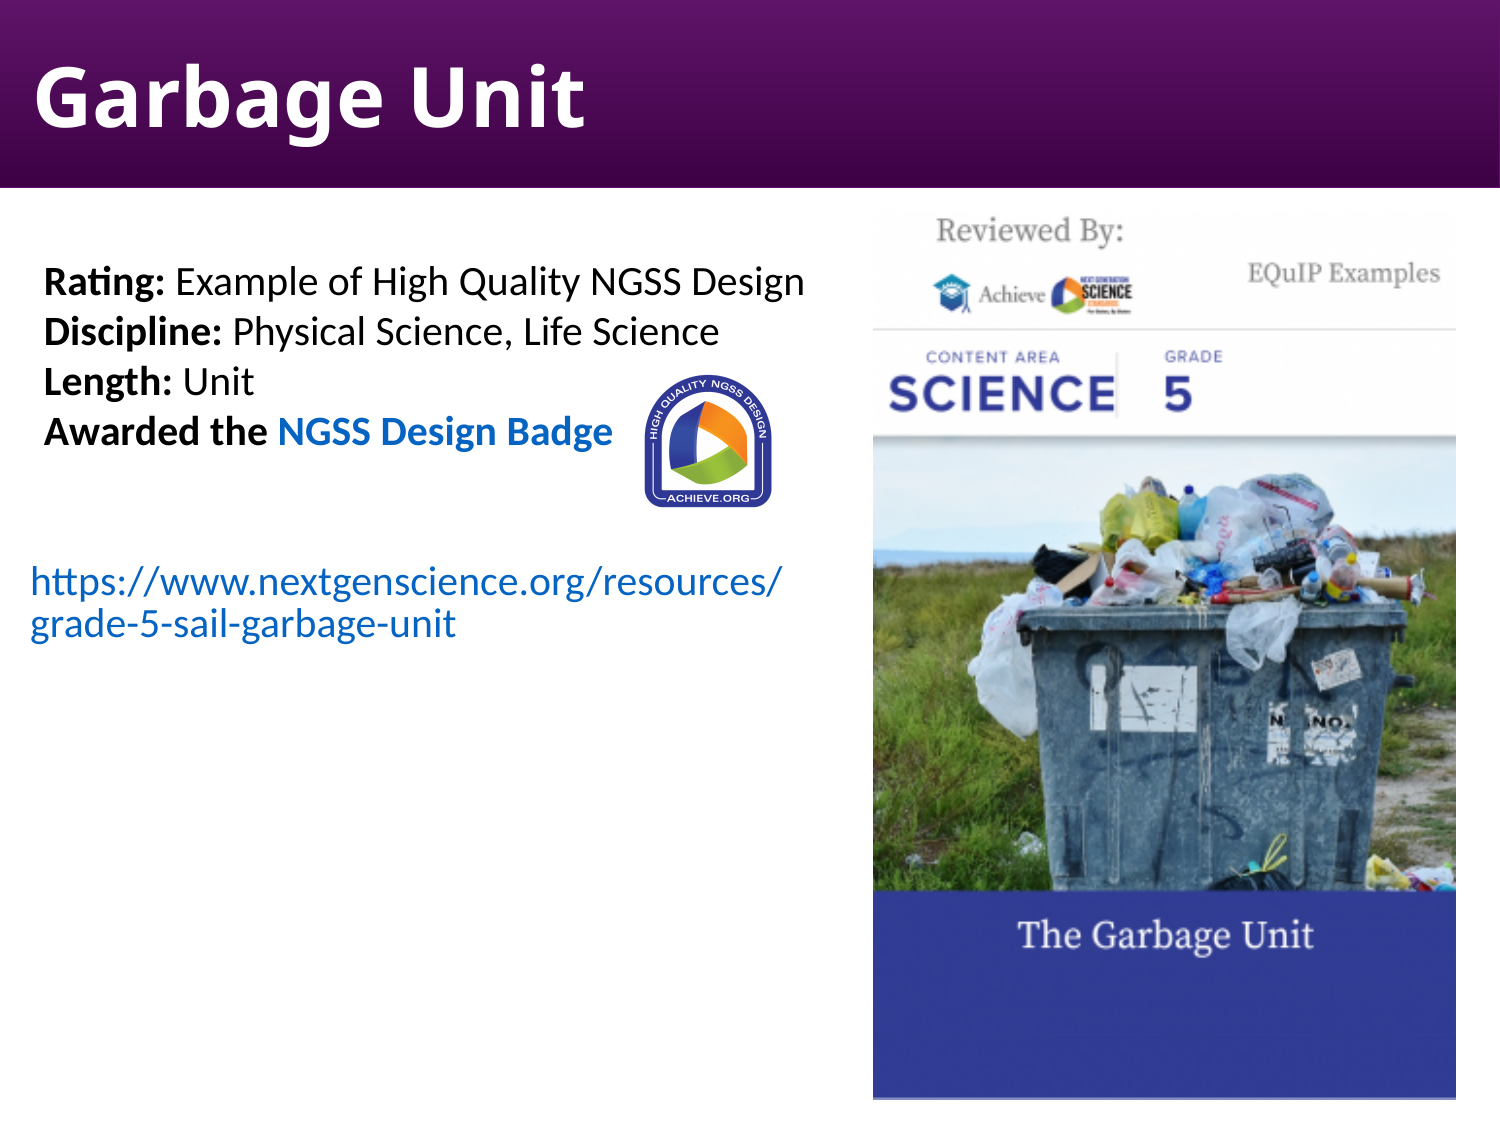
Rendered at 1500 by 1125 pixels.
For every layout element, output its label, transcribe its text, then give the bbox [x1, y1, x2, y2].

text_box Garbage Unit [0, 0, 1500, 188]
picture [873, 211, 1456, 1100]
text_box https://www.nextgenscience.org/resources/grade-5-sail-garbage-unit [15, 546, 808, 612]
text_box Rating: Example of High Quality NGSS Design Discipline: Physical Science, Life Science Length: Unit Awarded the NGSS Design Badge [29, 246, 870, 462]
picture [641, 374, 775, 508]
